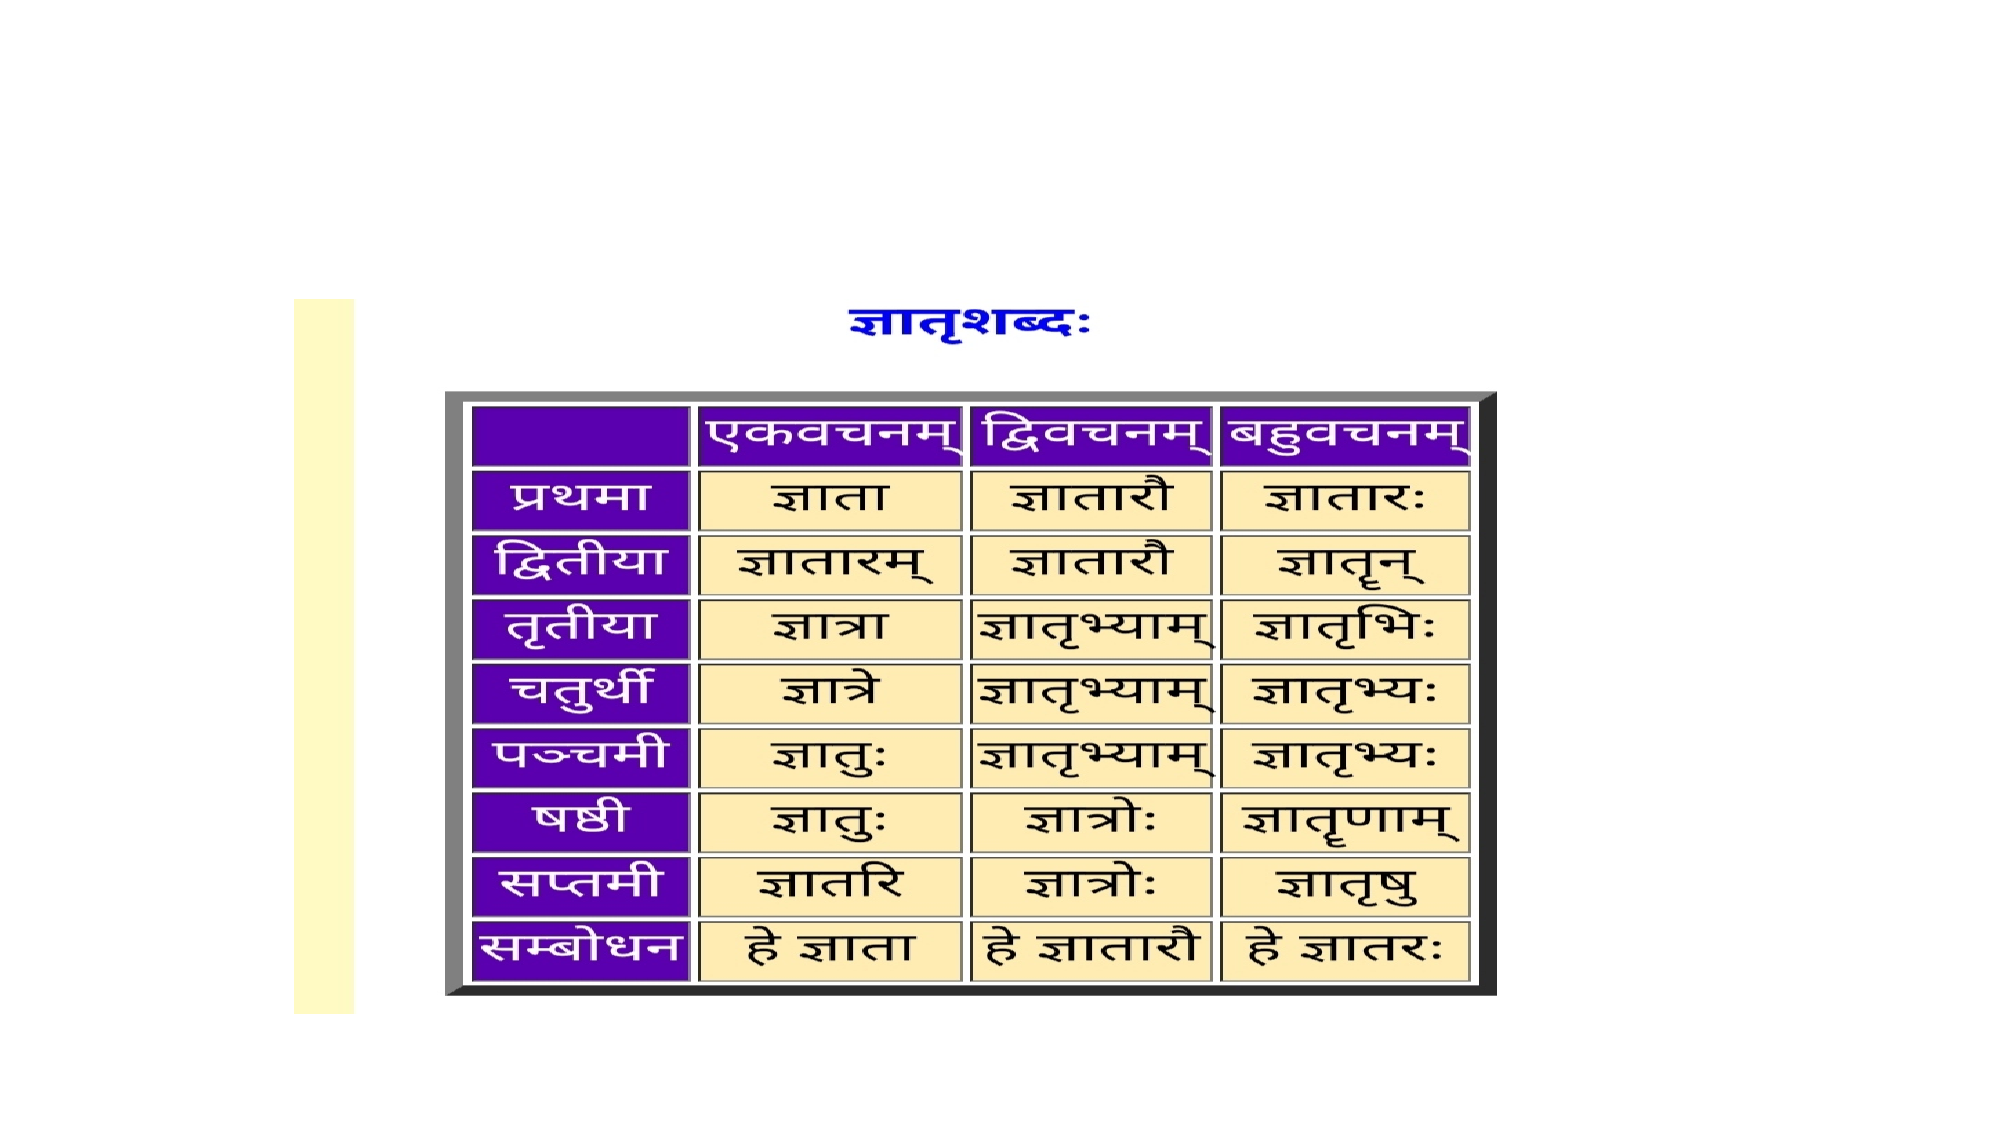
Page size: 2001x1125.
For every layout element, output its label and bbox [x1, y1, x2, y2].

list [294, 299, 1665, 1014]
